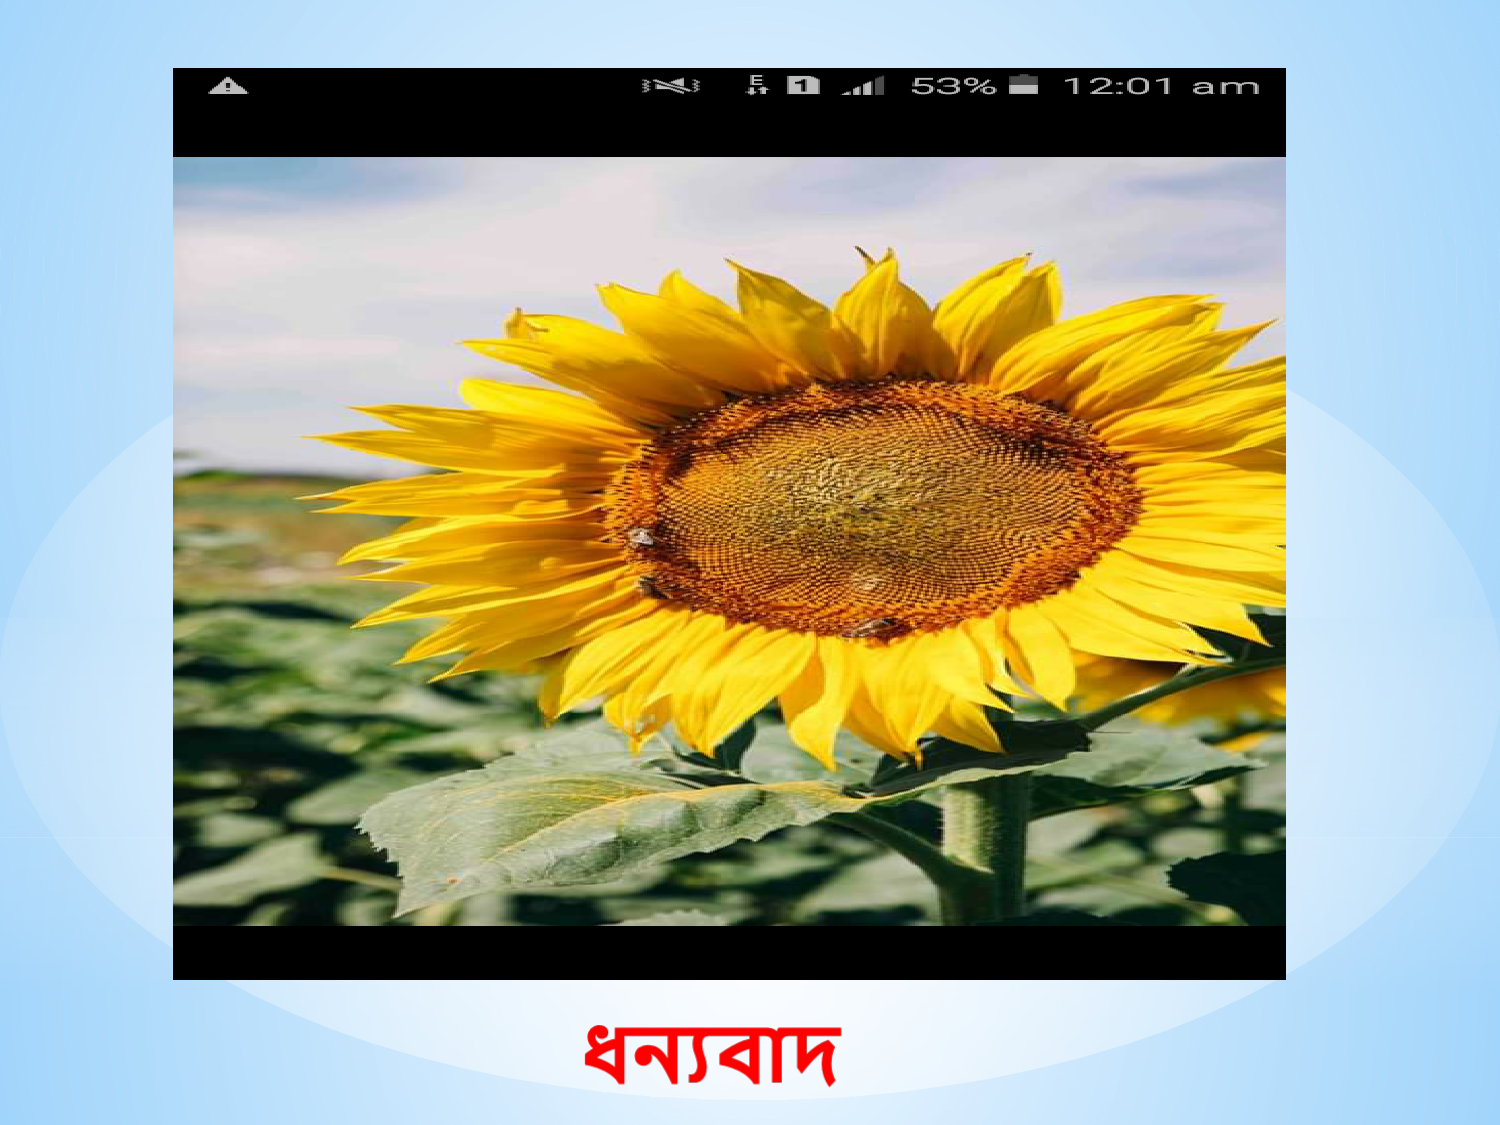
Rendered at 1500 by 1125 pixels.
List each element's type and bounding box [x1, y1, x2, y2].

picture [535, 987, 924, 1125]
picture [173, 67, 1286, 980]
